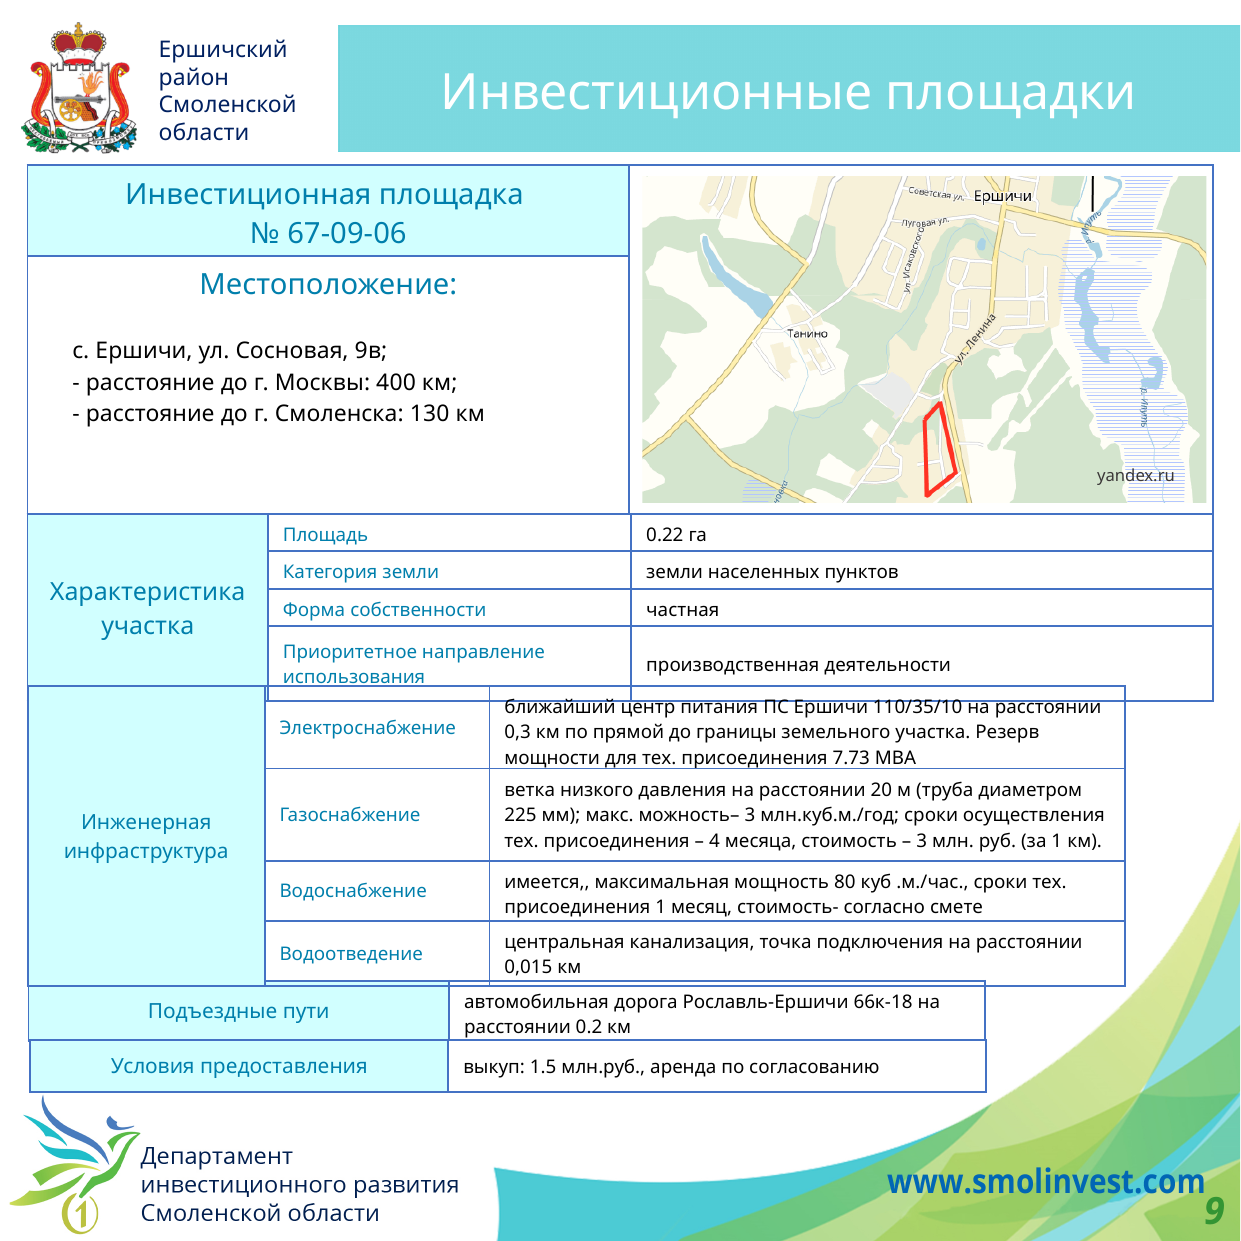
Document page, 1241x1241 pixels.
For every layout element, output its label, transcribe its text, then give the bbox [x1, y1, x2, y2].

table_cell ветка низкого давления на расстоянии 20 м (труба диаметром 225 мм); макс. можность– 3 млн.куб.м./год; сроки осуществления тех. присоединения – 4 месяца, стоимость – 3 млн. руб. (за 1 км). [490, 769, 1124, 860]
table_cell Водоснабжение [266, 862, 489, 920]
table_cell имеется,, максимальная мощность 80 куб .м./час., сроки тех. присоединения 1 месяц, стоимость- согласно смете [490, 862, 1124, 920]
table_header Инвестиционная площадка № 67-09-06 [28, 166, 628, 255]
table_cell Приоритетное направление использования [269, 627, 630, 685]
text_box 9 [1189, 1179, 1240, 1240]
table_header Характеристика участка [28, 515, 267, 685]
table_header [630, 168, 1212, 513]
table_cell Газоснабжение [266, 769, 489, 860]
table_cell Водоотведение [266, 922, 489, 985]
text_box Ершичский район Смоленской области [147, 27, 330, 153]
picture [0, 0, 1241, 1241]
table_header Подъездные пути [29, 987, 448, 1039]
table_header Площадь [269, 515, 630, 550]
table_header выкуп: 1.5 млн.руб., аренда по согласованию [449, 1041, 985, 1091]
table_header Инженерная инфраструктура [29, 687, 264, 985]
table_header Условия предоставления [31, 1041, 447, 1091]
table_cell частная [632, 590, 1212, 625]
table_cell производственная деятельности [632, 627, 1212, 700]
table_cell центральная канализация, точка подключения на расстоянии 0,015 км [490, 922, 1124, 985]
table_cell Форма собственности [269, 590, 630, 625]
table_header 0.22 га [632, 515, 1212, 550]
table_header ближайший центр питания ПС Ершичи 110/35/10 на расстоянии 0,3 км по прямой до границы земельного участка. Резерв мощности для тех. присоединения 7.73 МВА [490, 687, 1124, 768]
table_cell земли населенных пунктов [632, 552, 1212, 588]
table_cell Местоположение: с. Ершичи, ул. Сосновая, 9в; - расстояние до г. Москвы: 400 км; - расстояние до г. Смоленска: 130 км [28, 257, 628, 513]
table_header автомобильная дорога Рославль-Ершичи 66к-18 на расстоянии 0.2 км [450, 987, 984, 1039]
table_header Электроснабжение [266, 687, 489, 768]
table_cell Категория земли [269, 552, 630, 588]
